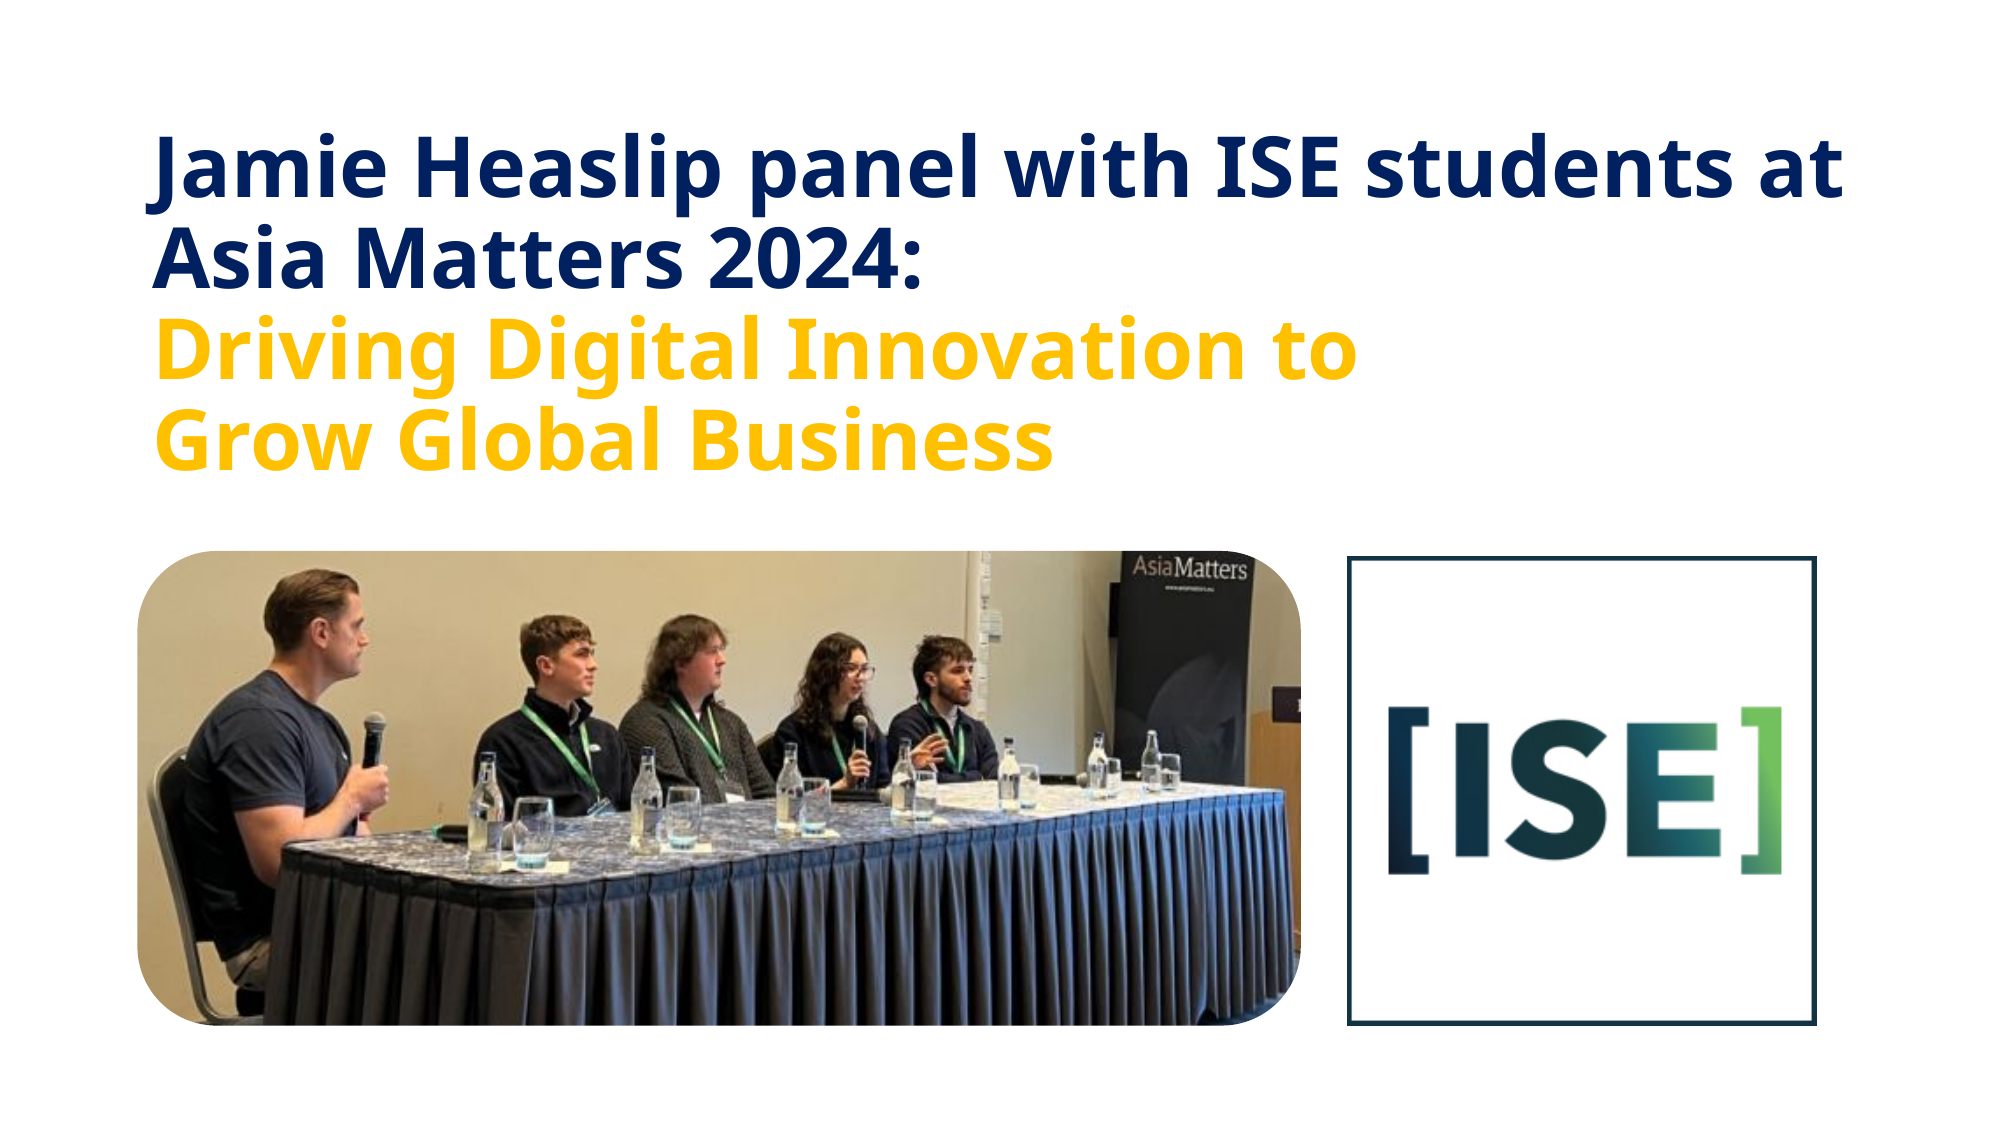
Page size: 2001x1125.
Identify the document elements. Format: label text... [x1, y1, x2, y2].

title Jamie Heaslip panel with ISE students at Asia Matters 2024: Driving Digital Innovation to Grow Global Business [137, 105, 1863, 509]
picture [136, 550, 1302, 1027]
picture [1346, 556, 1817, 1027]
